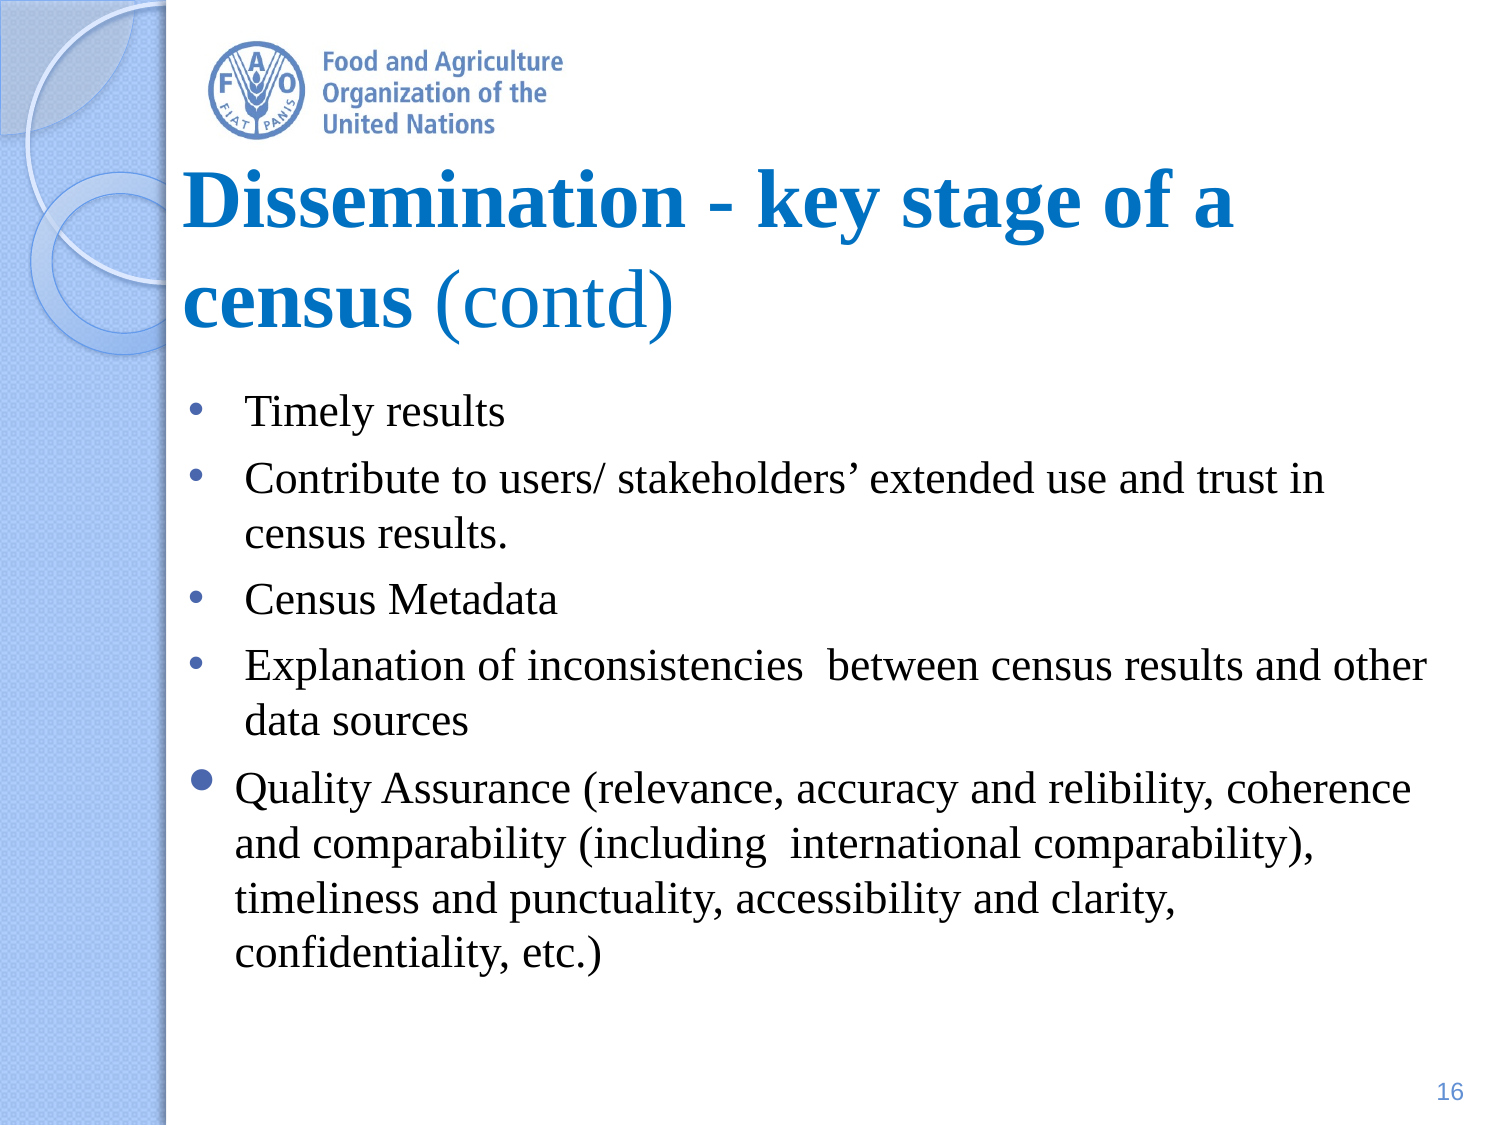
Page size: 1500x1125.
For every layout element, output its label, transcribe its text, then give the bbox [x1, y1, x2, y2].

picture [167, 5, 602, 150]
title Dissemination - key stage of a census (contd) [167, 150, 1483, 339]
list Timely results Contribute to users/ stakeholders’ extended use and trust in census results. Census Metadata Explanation of inconsistencies between census results and other data sources Quality Assurance (relevance, accuracy and relibility, coherence and comparability (including international comparability), timeliness and punctuality, accessibility and clarity, confidentiality, etc.) [173, 373, 1459, 1083]
slide_number 16 [1413, 1034, 1488, 1113]
